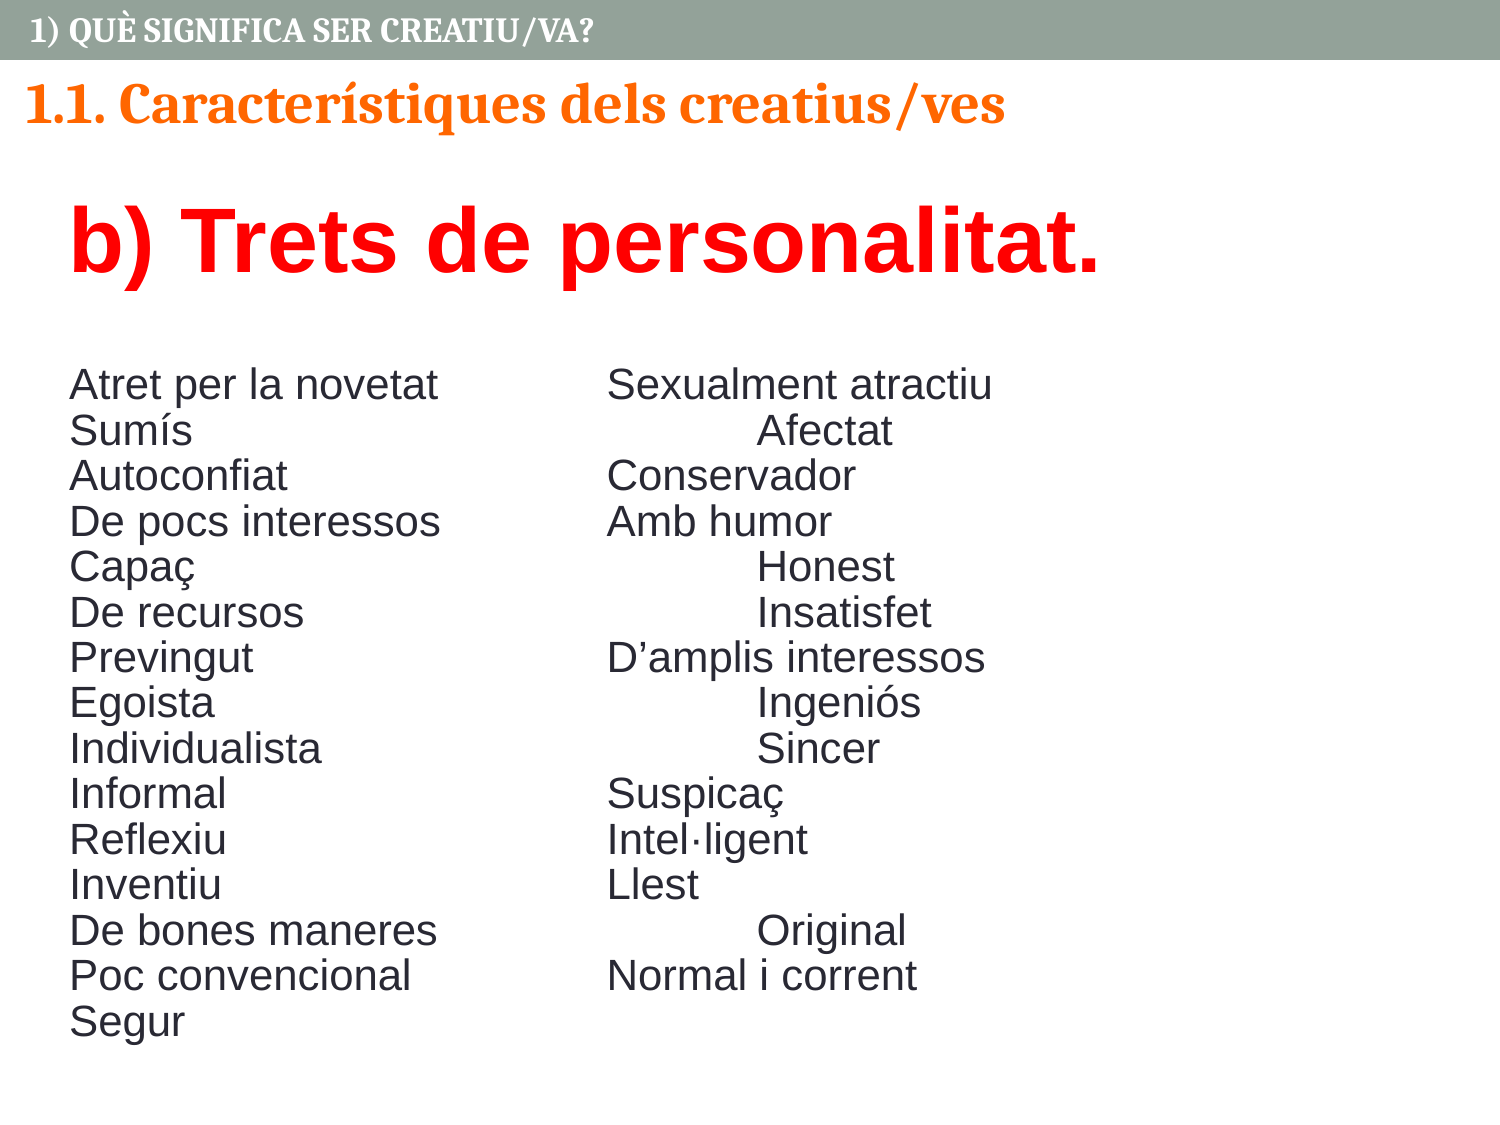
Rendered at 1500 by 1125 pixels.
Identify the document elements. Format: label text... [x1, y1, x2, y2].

list Atret per la novetat Sexualment atractiu Sumís Afectat Autoconfiat Conservador De pocs interessos Amb humor Capaç Honest De recursos Insatisfet Previngut D’amplis interessos Egoista Ingeniós Individualista Sincer Informal Suspicaç Reflexiu Intel·ligent Inventiu Llest De bones maneres Original Poc convencional Normal i corrent Segur [54, 362, 1405, 1106]
text_box 1) QUÈ SIGNIFICA SER CREATIU/VA? [15, 0, 1138, 92]
text_box 1.1. Característiques dels creatius/ves [11, 57, 1134, 213]
text_box b) Trets de personalitat. [54, 185, 1484, 349]
